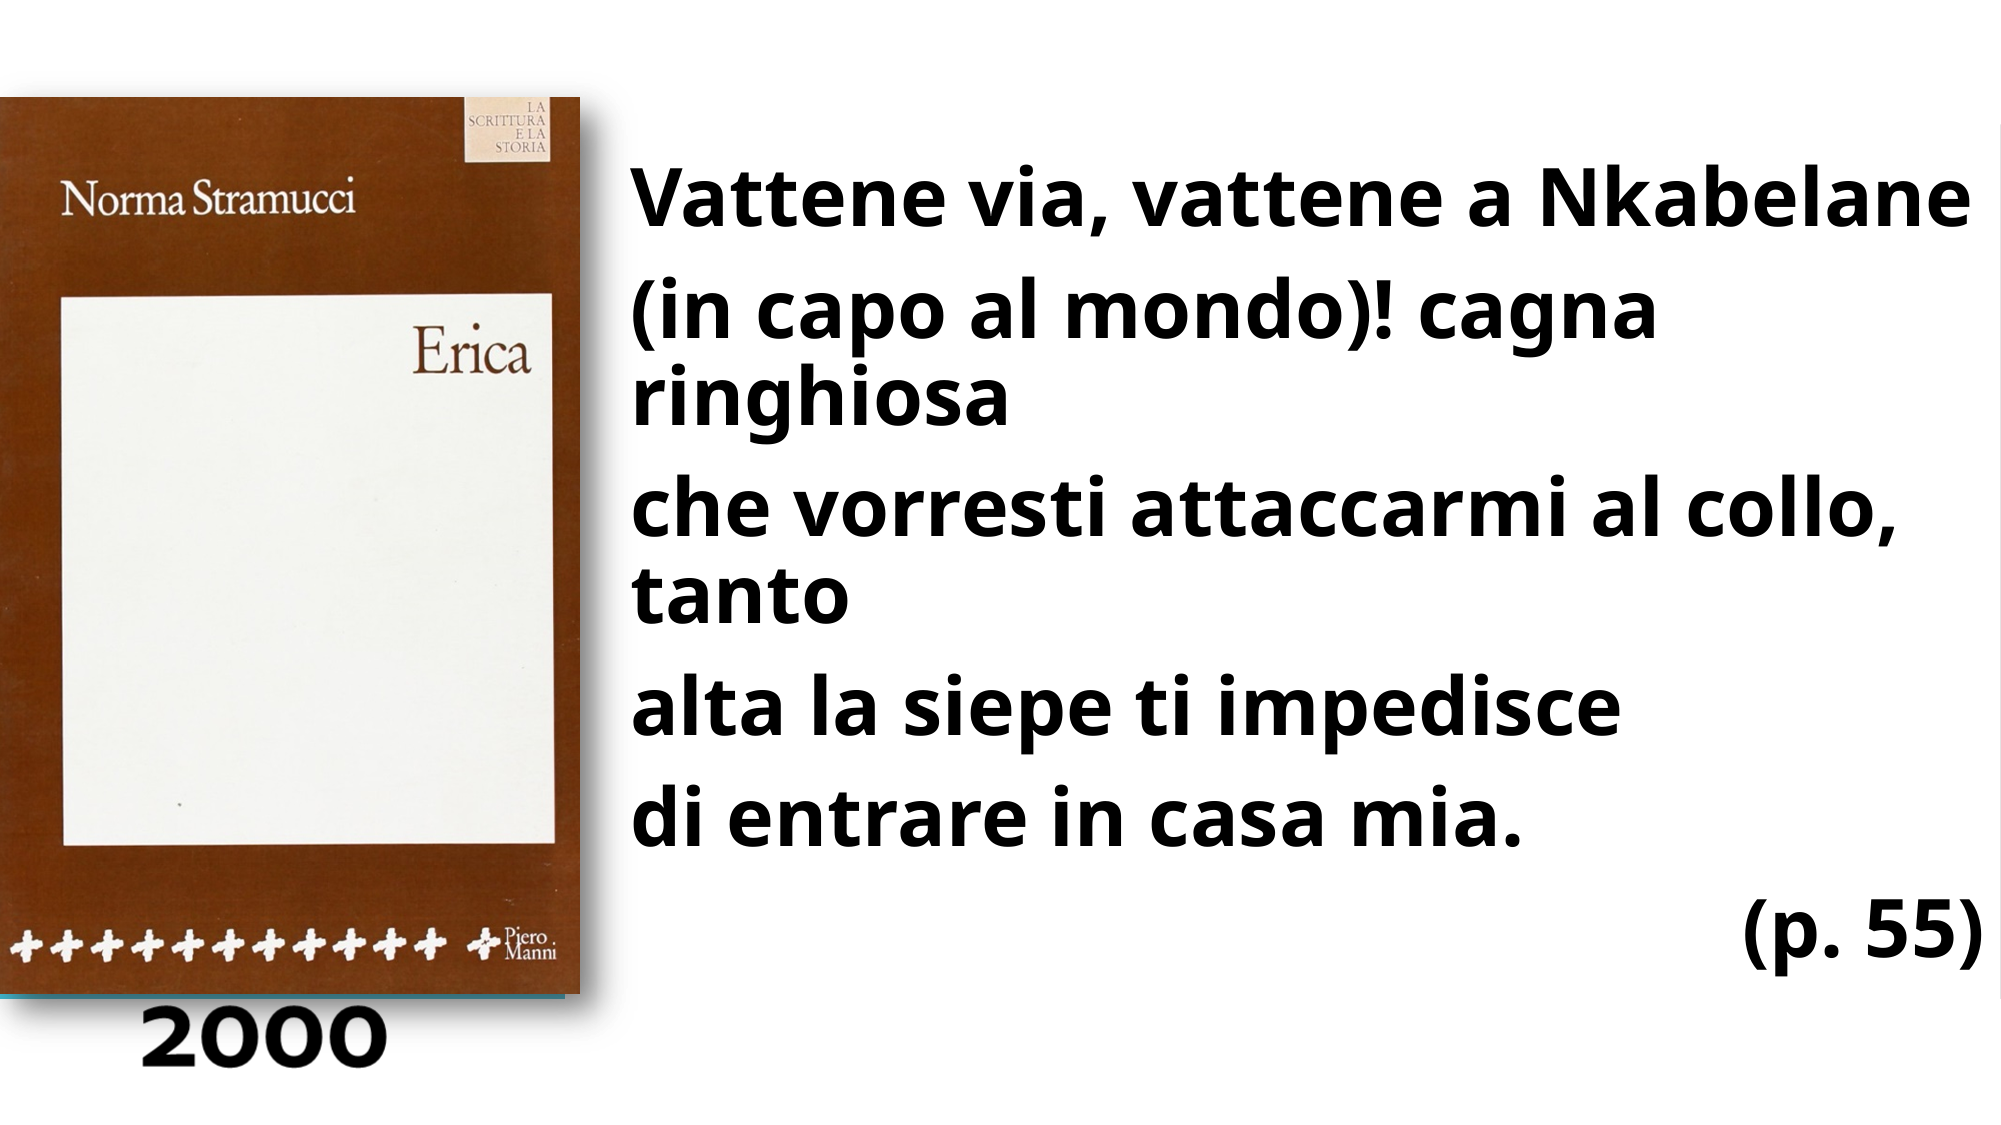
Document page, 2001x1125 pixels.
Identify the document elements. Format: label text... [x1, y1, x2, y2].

picture [0, 65, 644, 1125]
list Vattene via, vattene a Nkabelane (in capo al mondo)! cagna ringhiosa che vorresti attaccarmi al collo, tanto alta la siepe ti impedisce di entrare in casa mia. (p. 55) [644, 104, 2000, 1028]
